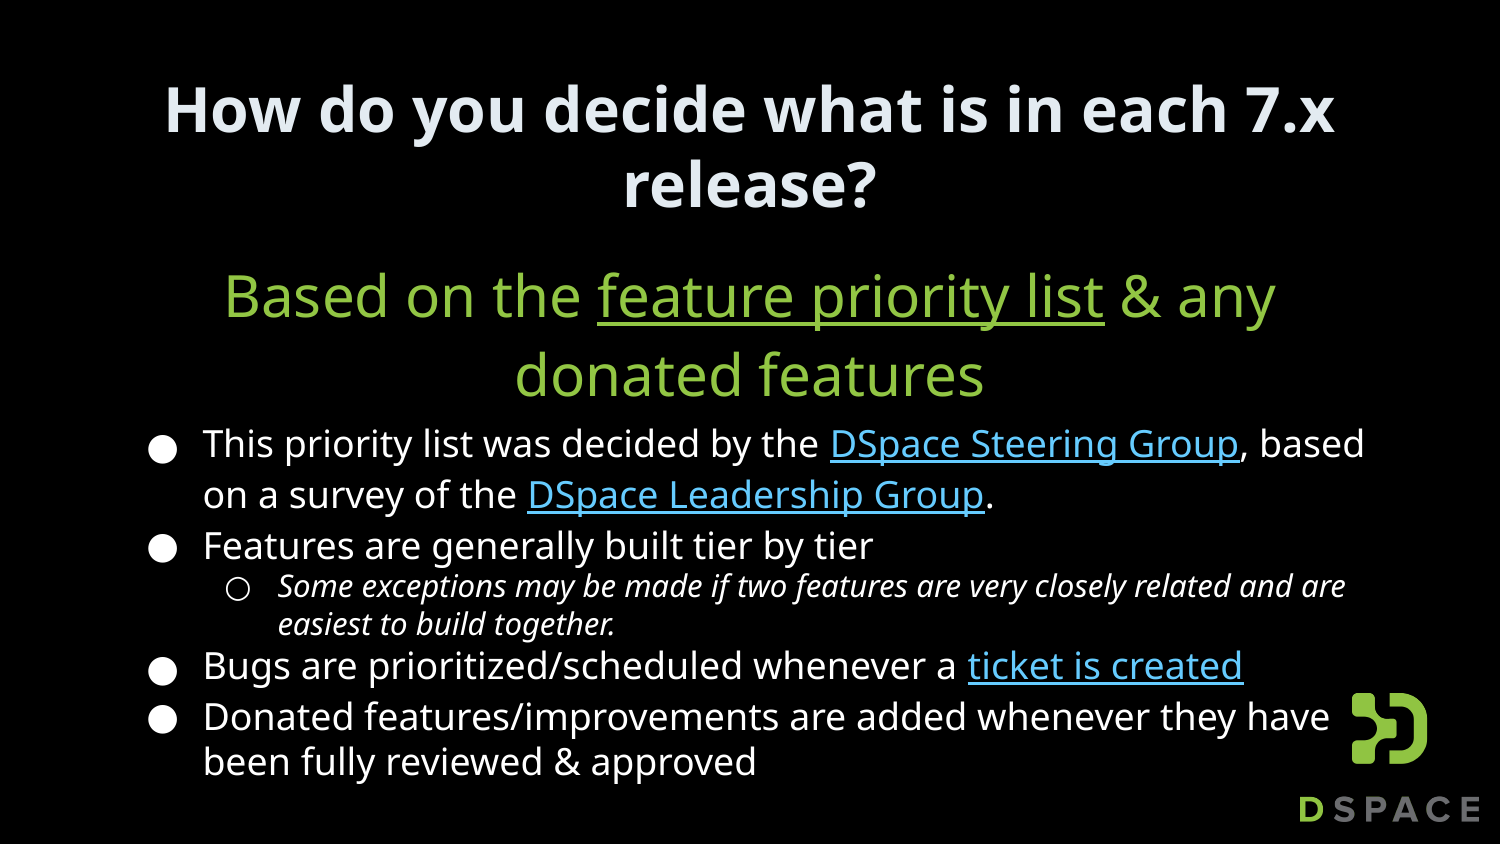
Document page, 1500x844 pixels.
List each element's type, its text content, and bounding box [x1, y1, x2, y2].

picture [1300, 693, 1479, 822]
title How do you decide what is in each 7.x release? [112, 75, 1388, 216]
list Based on the feature priority list & any donated features This priority list was decided by the DSpace Steering Group, based on a survey of the DSpace Leadership Group. Features are generally built tier by tier Some exceptions may be made if two features are very closely related and are easiest to build together. Bugs are prioritized/scheduled whenever a ticket is created Donated features/improvements are added whenever they have been fully reviewed & approved [112, 243, 1388, 818]
